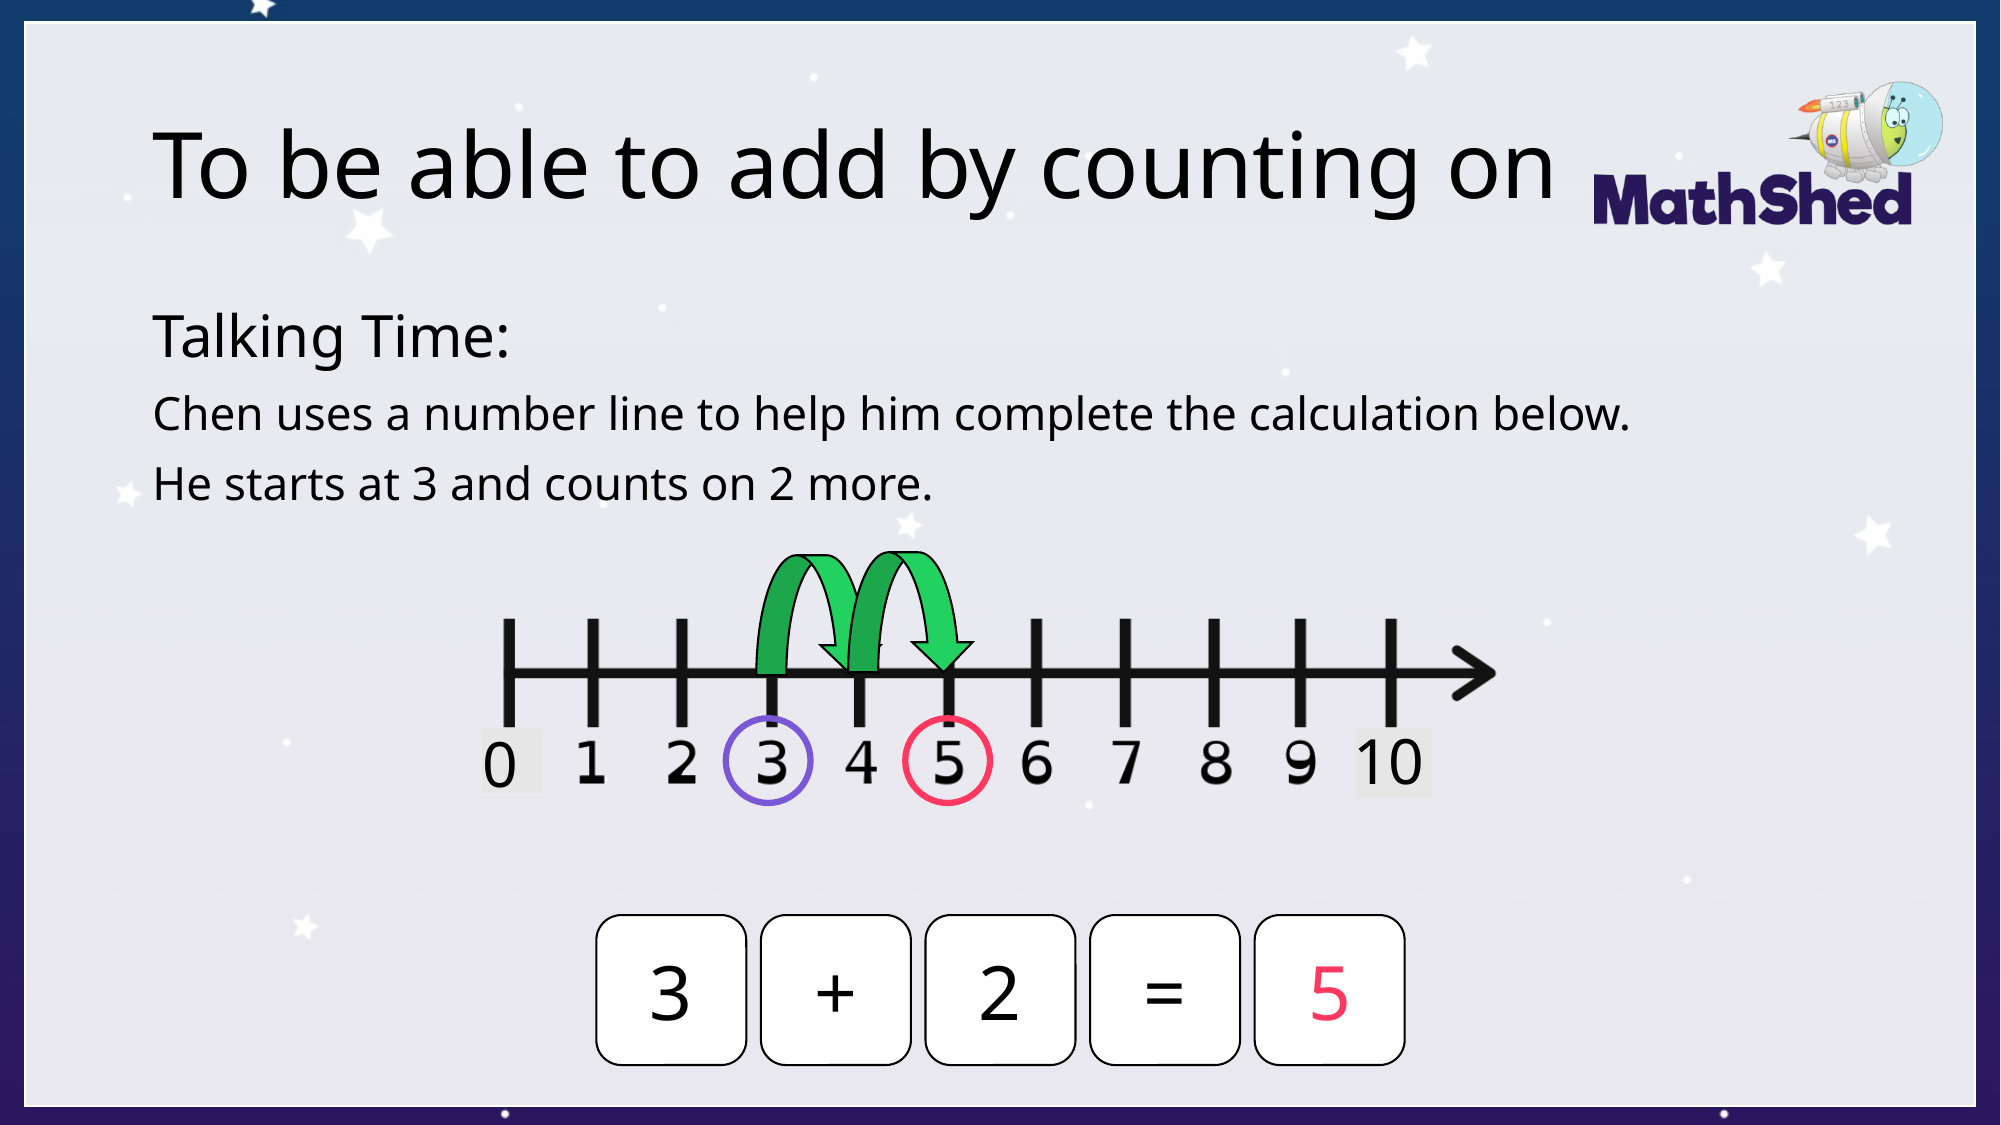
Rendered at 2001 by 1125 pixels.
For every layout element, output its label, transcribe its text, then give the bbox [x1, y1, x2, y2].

text_box 5 [1253, 940, 1406, 1067]
picture [0, 0, 2001, 1125]
text_box 3 [595, 940, 748, 1067]
text_box = [1089, 940, 1242, 1067]
title To be able to add by counting on [137, 59, 1578, 278]
text_box + [759, 940, 912, 1067]
text_box 2 [924, 940, 1077, 1067]
list Talking Time: Chen uses a number line to help him complete the calculation below. He starts at 3 and counts on 2 more. [137, 299, 1863, 1014]
